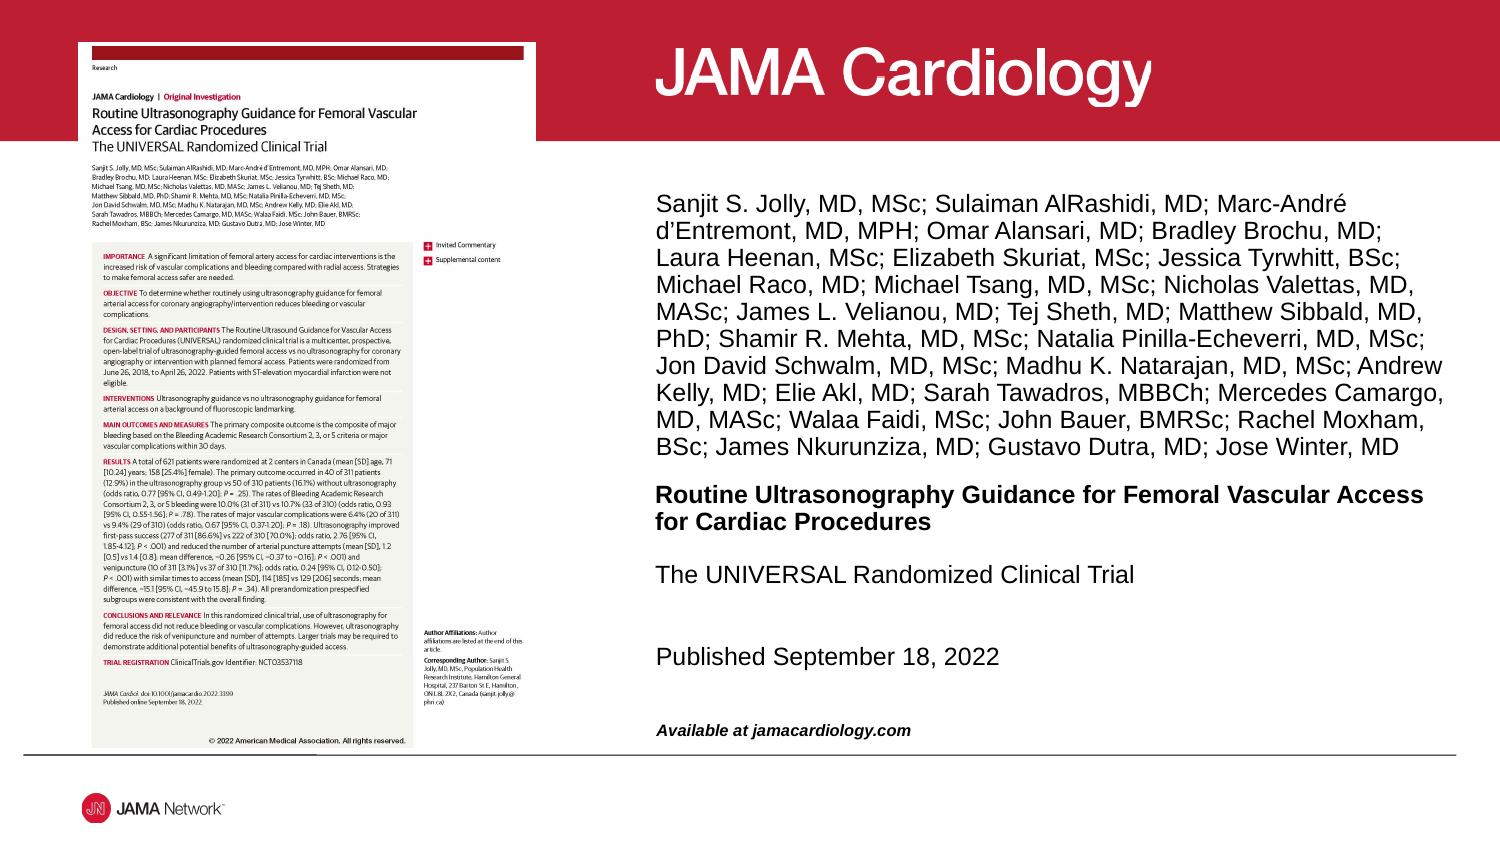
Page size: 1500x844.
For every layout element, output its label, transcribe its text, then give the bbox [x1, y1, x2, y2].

list Published September 18, 2022 [655, 644, 1453, 680]
list Routine Ultrasonography Guidance for Femoral Vascular Access for Cardiac Procedures The UNIVERSAL Randomized Clinical Trial [655, 481, 1452, 624]
list Sanjit S. Jolly, MD, MSc; Sulaiman AlRashidi, MD; Marc-André d’Entremont, MD, MPH; Omar Alansari, MD; Bradley Brochu, MD; Laura Heenan, MSc; Elizabeth Skuriat, MSc; Jessica Tyrwhitt, BSc; Michael Raco, MD; Michael Tsang, MD, MSc; Nicholas Valettas, MD, MASc; James L. Velianou, MD; Tej Sheth, MD; Matthew Sibbald, MD, PhD; Shamir R. Mehta, MD, MSc; Natalia Pinilla-Echeverri, MD, MSc; Jon David Schwalm, MD, MSc; Madhu K. Natarajan, MD, MSc; Andrew Kelly, MD; Elie Akl, MD; Sarah Tawadros, MBBCh; Mercedes Camargo, MD, MASc; Walaa Faidi, MSc; John Bauer, BMRSc; Rachel Moxham, BSc; James Nkurunziza, MD; Gustavo Dutra, MD; Jose Winter, MD [655, 191, 1453, 312]
picture [78, 42, 536, 748]
